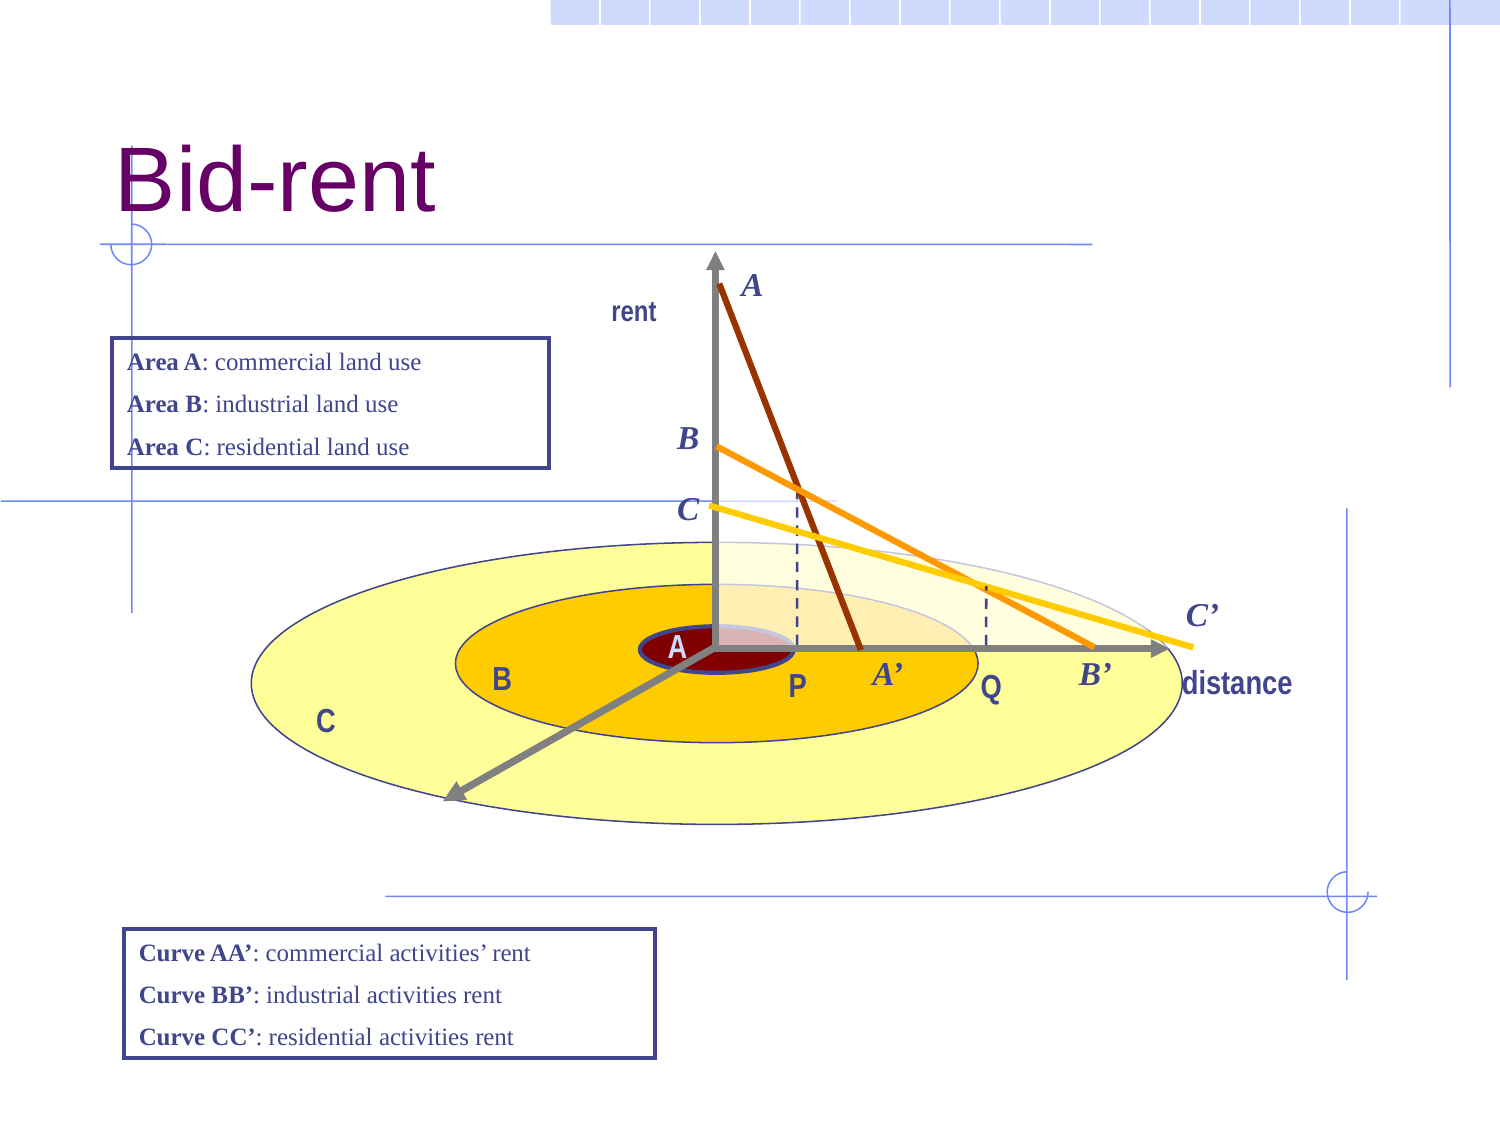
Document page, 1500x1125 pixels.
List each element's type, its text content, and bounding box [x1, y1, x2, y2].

text_box A [726, 255, 779, 311]
text_box Q [965, 657, 1017, 713]
title Bid-rent [99, 50, 1375, 238]
text_box Curve AA’: commercial activities’ rent Curve BB’: industrial activities rent Curve CC’: residential activities rent [123, 928, 656, 1059]
text_box C’ [1171, 586, 1235, 641]
text_box P [773, 656, 822, 712]
text_box rent [596, 285, 672, 336]
text_box C [662, 479, 715, 535]
text_box B [477, 649, 527, 705]
text_box A’ [857, 645, 919, 700]
text_box [251, 542, 715, 798]
text_box [571, 649, 978, 743]
text_box B’ [1064, 645, 1128, 700]
text_box [709, 251, 1170, 655]
text_box [703, 626, 715, 653]
text_box Area A: commercial land use Area B: industrial land use Area C: residential land use [112, 338, 550, 468]
text_box [442, 647, 715, 802]
text_box A [653, 617, 703, 673]
text_box [703, 649, 794, 673]
text_box B [662, 408, 715, 464]
text_box [455, 649, 1175, 825]
text_box [639, 636, 653, 663]
text_box [455, 584, 715, 729]
text_box C [301, 691, 351, 747]
text_box distance [1167, 654, 1308, 709]
